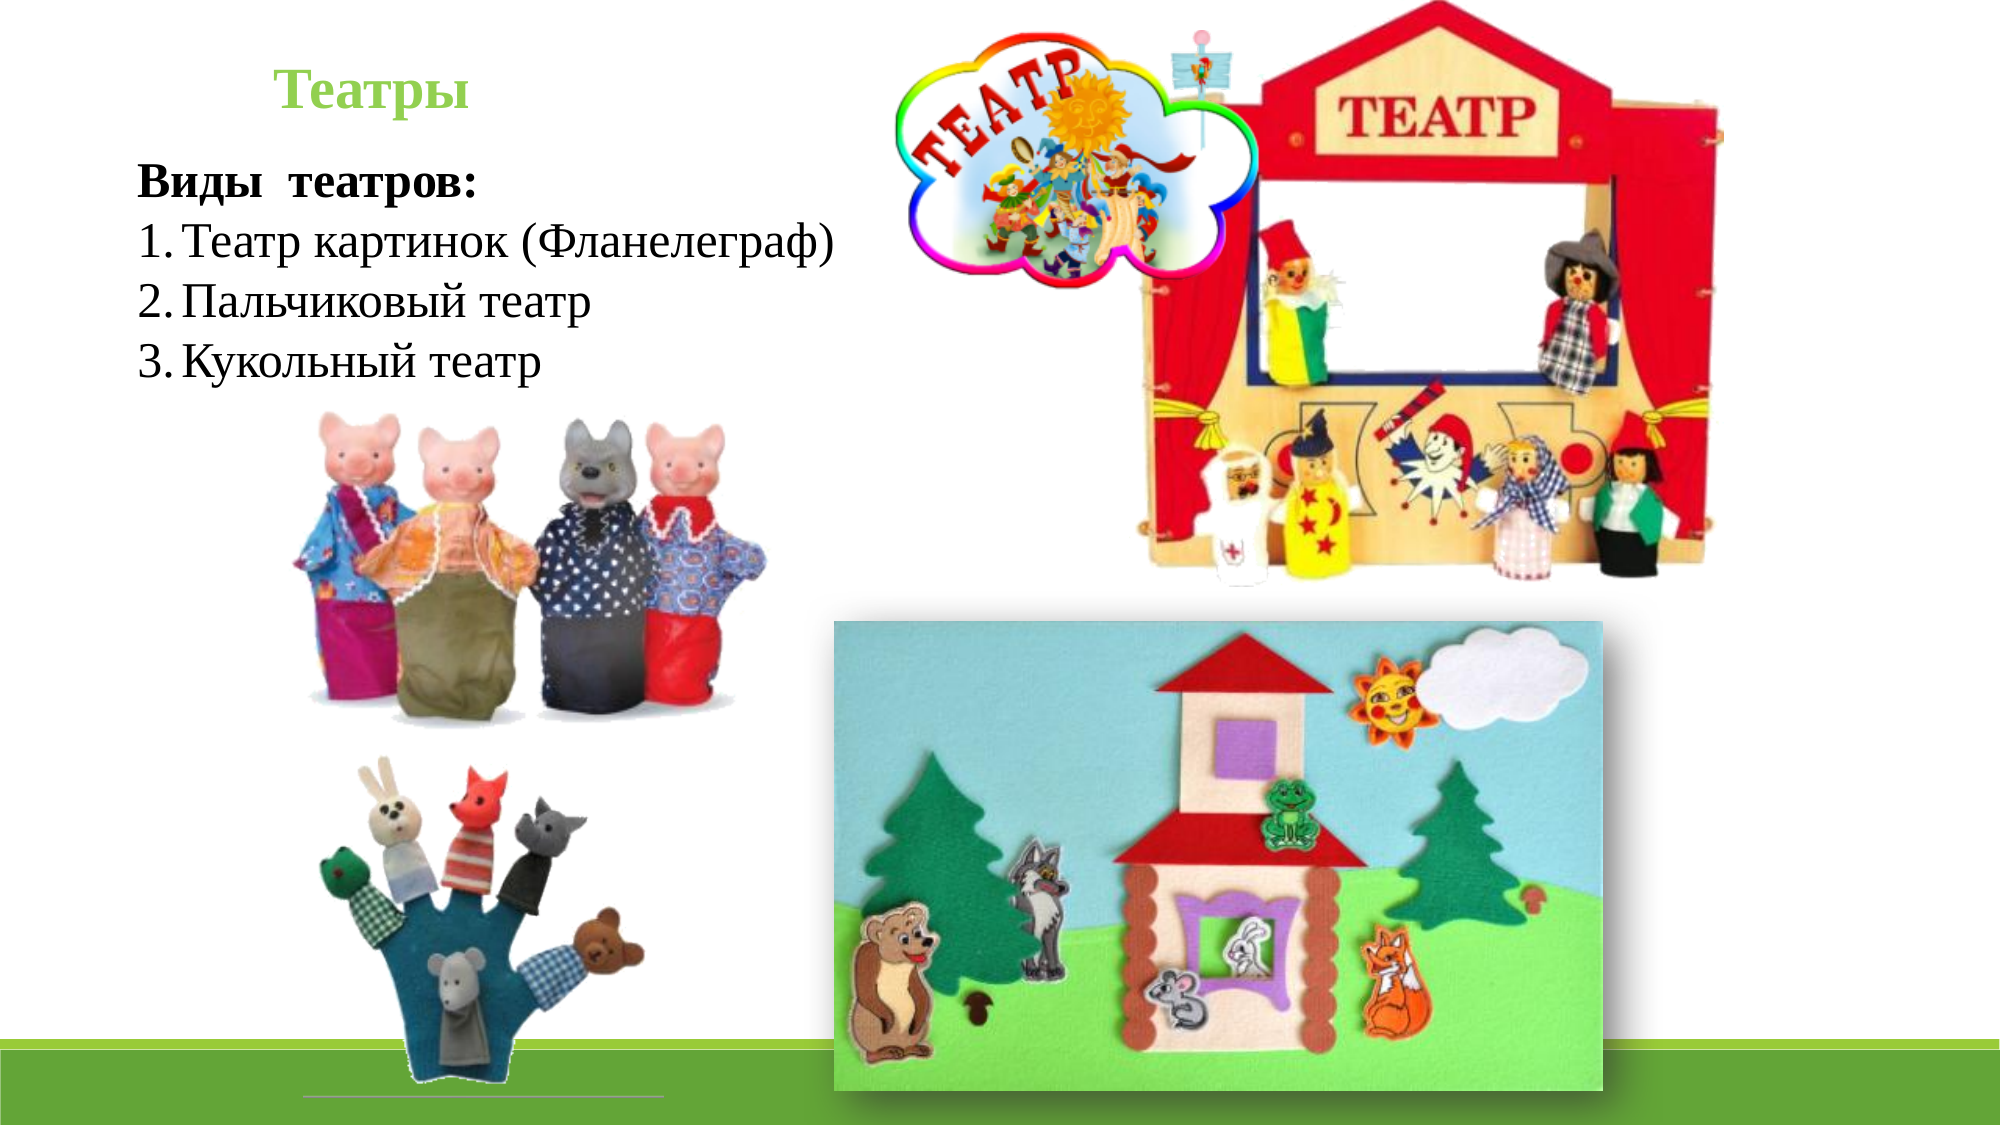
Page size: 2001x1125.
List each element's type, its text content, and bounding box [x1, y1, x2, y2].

picture [278, 396, 783, 1099]
picture [893, 0, 1724, 587]
text_box Виды театров: Театр картинок (Фланелеграф) Пальчиковый театр Кукольный театр [122, 139, 974, 395]
picture [834, 620, 1604, 1092]
text_box Театры [258, 42, 486, 128]
